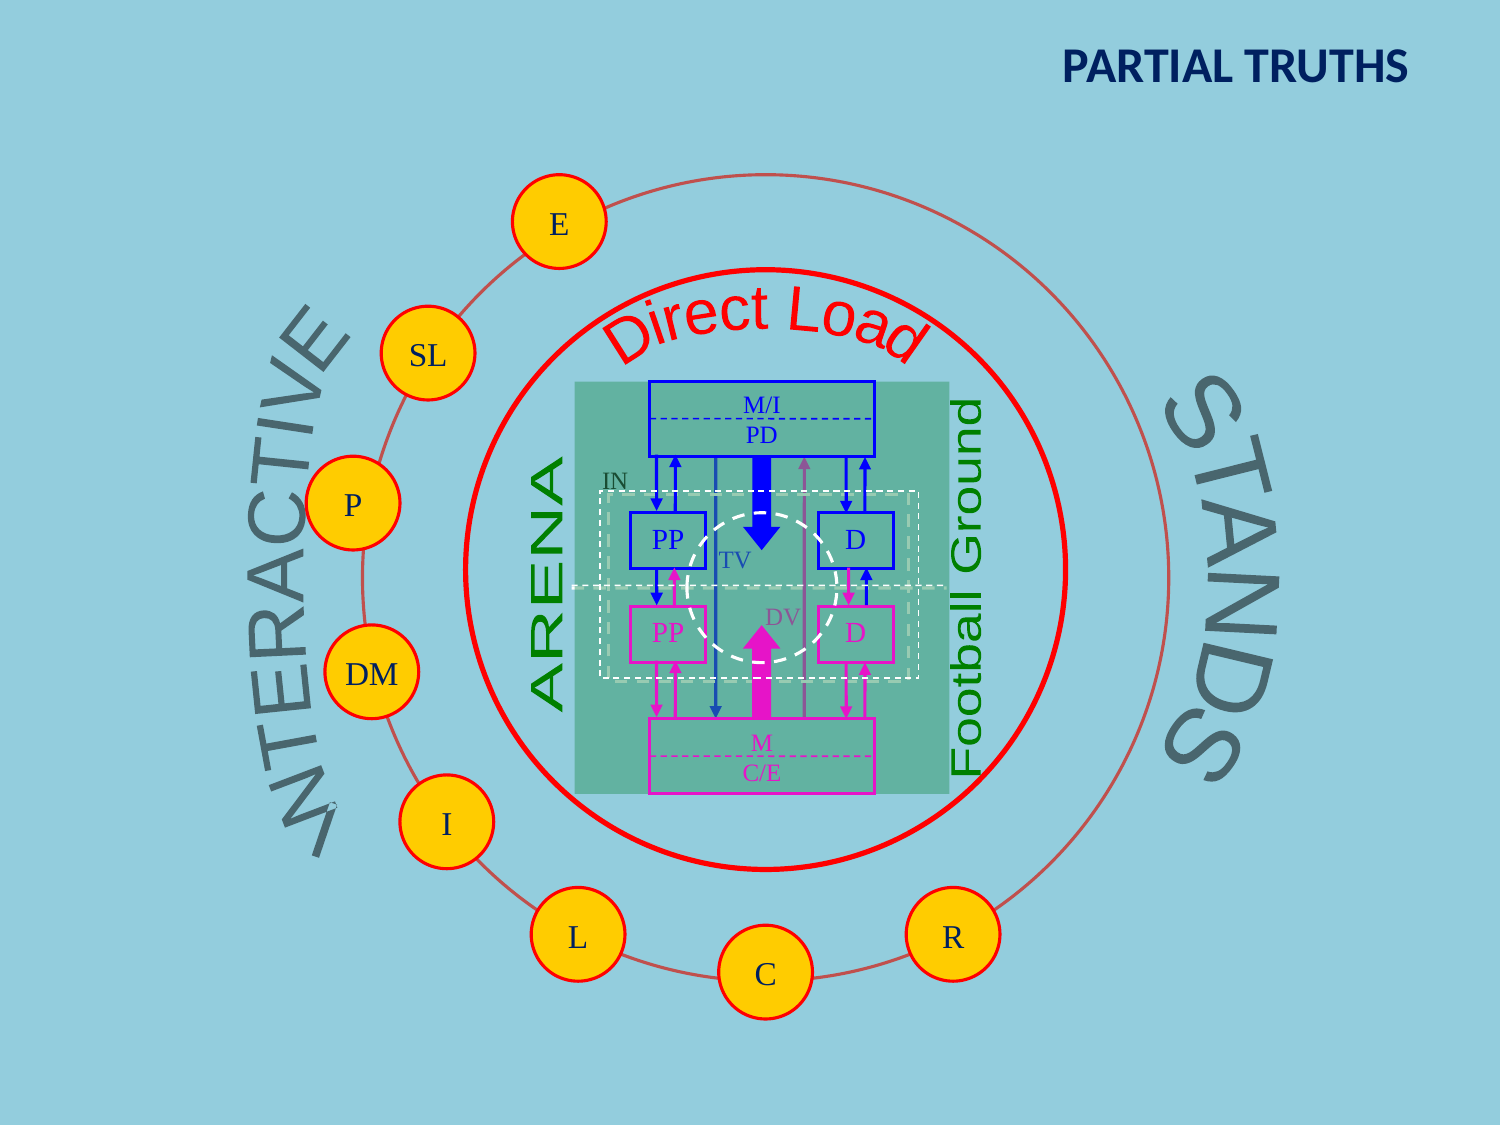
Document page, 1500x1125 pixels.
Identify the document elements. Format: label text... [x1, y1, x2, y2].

text_box C [718, 924, 813, 1019]
text_box DM [324, 624, 419, 719]
text_box P [306, 456, 400, 550]
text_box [530, 381, 982, 795]
text_box L [531, 887, 625, 982]
text_box E [512, 174, 607, 269]
text_box PARTIAL TRUTHS [972, 24, 1500, 100]
text_box [533, 269, 1066, 775]
text_box [465, 390, 525, 749]
text_box I [399, 774, 494, 869]
text_box R [906, 887, 1000, 982]
text_box SL [381, 306, 475, 400]
text_box [578, 804, 953, 870]
text_box [362, 174, 1169, 979]
